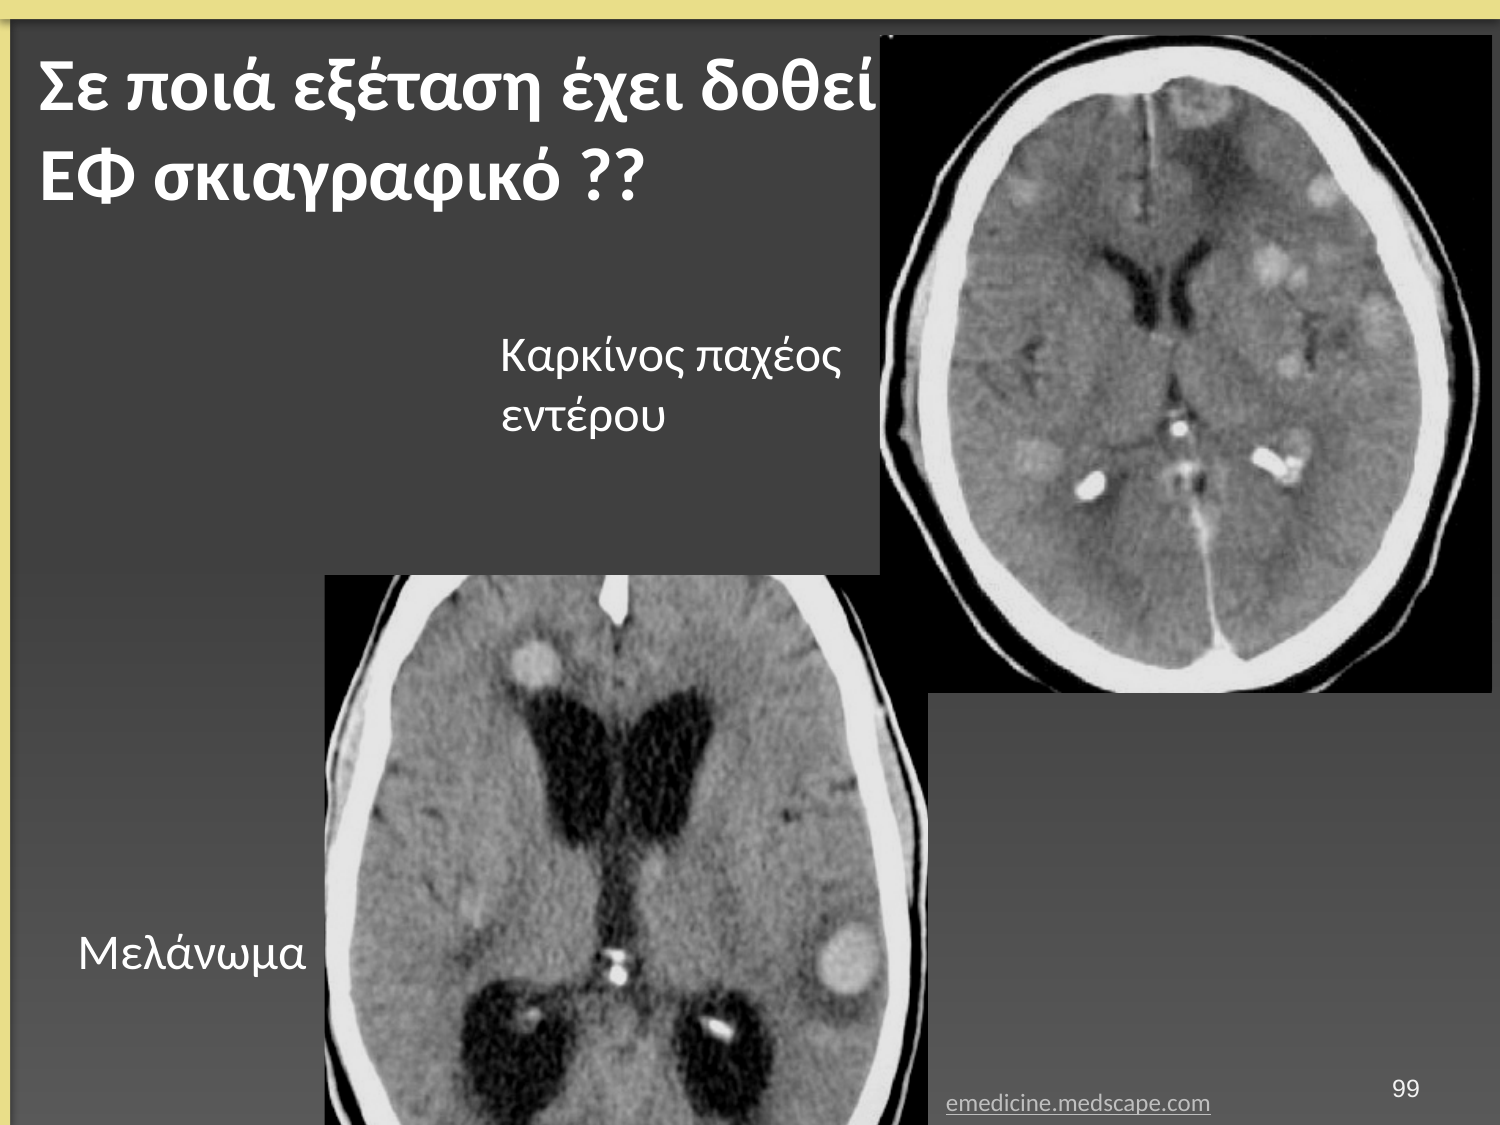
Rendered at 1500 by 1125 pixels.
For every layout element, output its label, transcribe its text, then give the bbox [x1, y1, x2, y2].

text_box Καρκίνος παχέος εντέρου [485, 314, 874, 450]
title Σε ποιά εξέταση έχει δοθεί ΕΦ σκιαγραφικό ?? [10, 19, 1500, 232]
slide_number 98 [1085, 1057, 1436, 1118]
text_box emedicine.medscape.com [933, 1079, 1254, 1125]
picture [324, 34, 1493, 1125]
text_box Μελάνωμα [62, 912, 319, 987]
